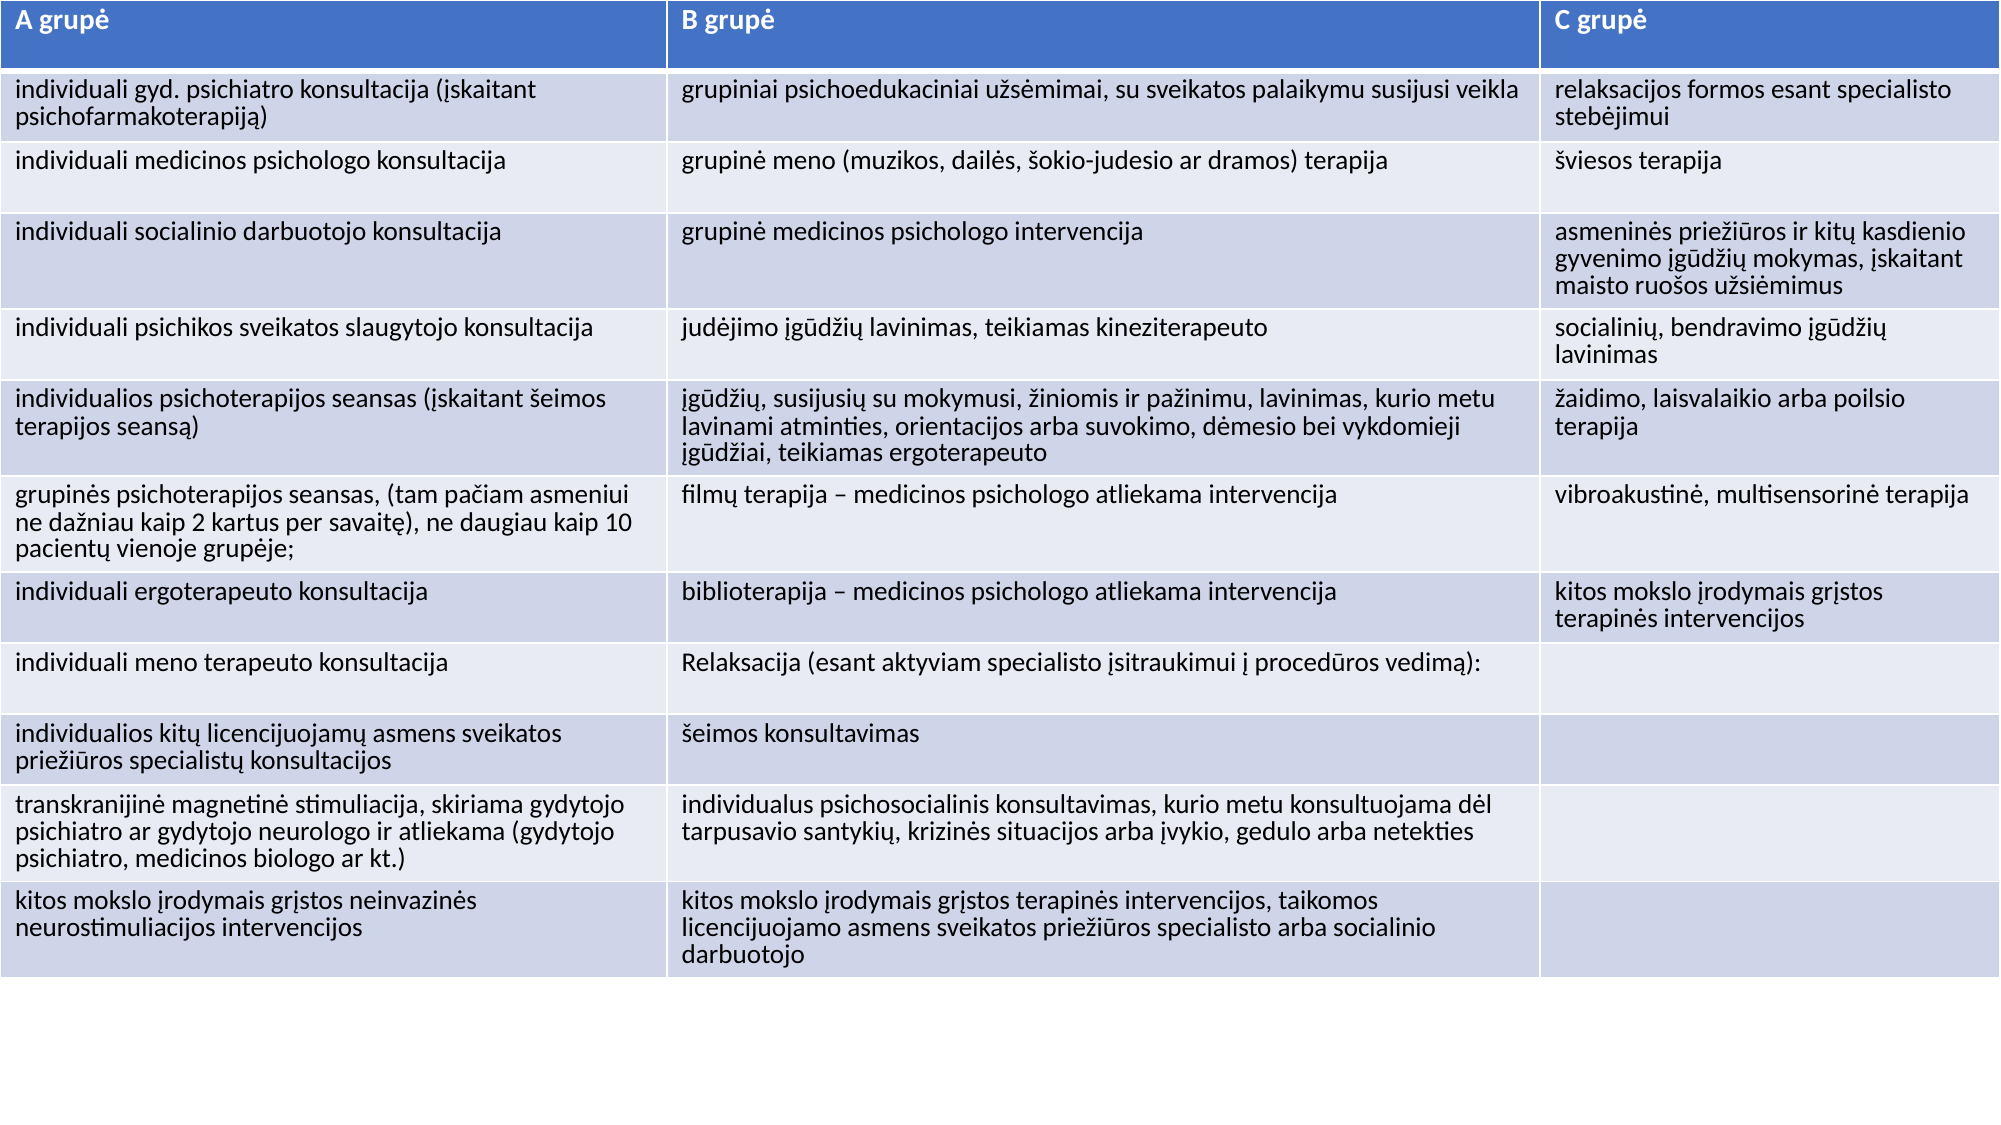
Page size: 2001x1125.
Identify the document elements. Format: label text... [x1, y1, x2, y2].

table_cell [1541, 644, 1999, 713]
table_cell individuali medicinos psichologo konsultacija [1, 143, 666, 212]
table_cell [1541, 715, 1999, 784]
table_cell kitos mokslo įrodymais grįstos terapinės intervencijos [1541, 573, 1999, 642]
table_cell biblioterapija – medicinos psichologo atliekama intervencija [668, 573, 1539, 642]
table_cell [1541, 786, 1999, 881]
table_cell individualios psichoterapijos seansas (įskaitant šeimos terapijos seansą) [1, 381, 666, 475]
table_cell [1541, 882, 1999, 977]
table_cell šviesos terapija [1541, 143, 1999, 212]
table_cell asmeninės priežiūros ir kitų kasdienio gyvenimo įgūdžių mokymas, įskaitant maisto ruošos užsiėmimus [1541, 214, 1999, 308]
table_cell grupinės psichoterapijos seansas, (tam pačiam asmeniui ne dažniau kaip 2 kartus per savaitę), ne daugiau kaip 10 pacientų vienoje grupėje; [1, 477, 666, 571]
table_cell judėjimo įgūdžių lavinimas, teikiamas kineziterapeuto [668, 310, 1539, 379]
table_cell individualios kitų licencijuojamų asmens sveikatos priežiūros specialistų konsultacijos [1, 715, 666, 784]
table_cell individuali gyd. psichiatro konsultacija (įskaitant psichofarmakoterapiją) [1, 74, 666, 141]
table_header B grupė [668, 1, 1539, 68]
table_cell individuali psichikos sveikatos slaugytojo konsultacija [1, 310, 666, 379]
table_cell individualus psichosocialinis konsultavimas, kurio metu konsultuojama dėl tarpusavio santykių, krizinės situacijos arba įvykio, gedulo arba netekties [668, 786, 1539, 881]
table_cell šeimos konsultavimas [668, 715, 1539, 784]
table_cell individuali meno terapeuto konsultacija [1, 644, 666, 713]
table_header A grupė [1, 1, 666, 68]
table_cell vibroakustinė, multisensorinė terapija [1541, 477, 1999, 571]
table_cell individuali ergoterapeuto konsultacija [1, 573, 666, 642]
table_cell individuali socialinio darbuotojo konsultacija [1, 214, 666, 308]
table_cell įgūdžių, susijusių su mokymusi, žiniomis ir pažinimu, lavinimas, kurio metu lavinami atminties, orientacijos arba suvokimo, dėmesio bei vykdomieji įgūdžiai, teikiamas ergoterapeuto [668, 381, 1539, 475]
table_cell relaksacijos formos esant specialisto stebėjimui [1541, 74, 1999, 141]
table_header C grupė [1541, 1, 1999, 68]
table_cell grupinė medicinos psichologo intervencija [668, 214, 1539, 308]
table_cell transkranijinė magnetinė stimuliacija, skiriama gydytojo psichiatro ar gydytojo neurologo ir atliekama (gydytojo psichiatro, medicinos biologo ar kt.) [1, 786, 666, 881]
table_cell žaidimo, laisvalaikio arba poilsio terapija [1541, 381, 1999, 475]
table_cell kitos mokslo įrodymais grįstos neinvazinės neurostimuliacijos intervencijos [1, 882, 666, 977]
table_cell filmų terapija – medicinos psichologo atliekama intervencija [668, 477, 1539, 571]
table_cell grupinė meno (muzikos, dailės, šokio-judesio ar dramos) terapija [668, 143, 1539, 212]
table_cell kitos mokslo įrodymais grįstos terapinės intervencijos, taikomos licencijuojamo asmens sveikatos priežiūros specialisto arba socialinio darbuotojo [668, 882, 1539, 977]
table_cell Relaksacija (esant aktyviam specialisto įsitraukimui į procedūros vedimą): [668, 644, 1539, 713]
table_cell socialinių, bendravimo įgūdžių lavinimas [1541, 310, 1999, 379]
table_cell grupiniai psichoedukaciniai užsėmimai, su sveikatos palaikymu susijusi veikla [668, 74, 1539, 141]
